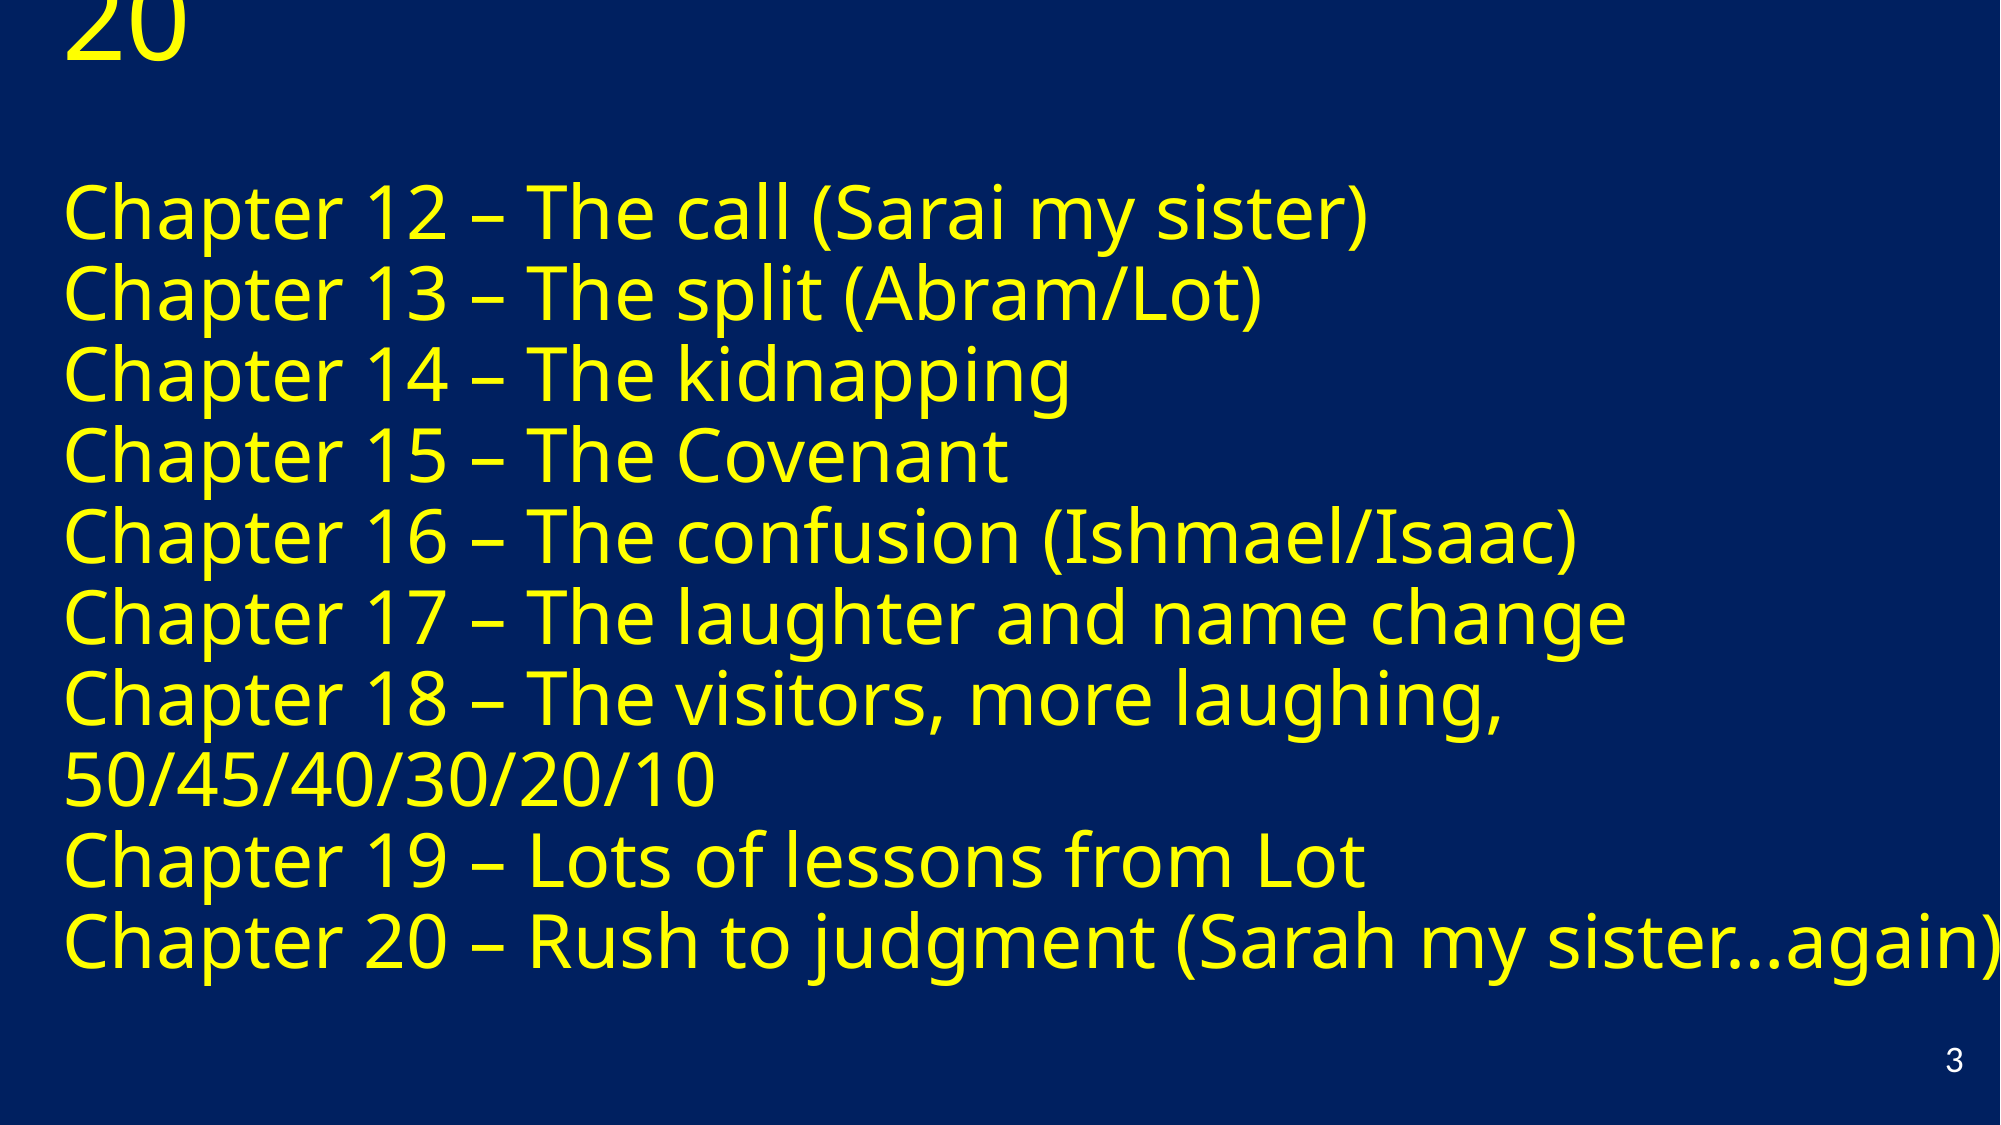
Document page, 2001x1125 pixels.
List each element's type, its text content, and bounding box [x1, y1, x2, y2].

title Abraham and Sarah - Genesis 12-20 Chapter 12 – The call (Sarai my sister) Chapter 13 – The split (Abram/Lot) Chapter 14 – The kidnapping Chapter 15 – The Covenant Chapter 16 – The confusion (Ishmael/Isaac) Chapter 17 – The laughter and name change Chapter 18 – The visitors, more laughing, 50/45/40/30/20/10 Chapter 19 – Lots of lessons from Lot Chapter 20 – Rush to judgment (Sarah my sister…again) [47, 788, 2000, 992]
text_box 3 [1930, 1027, 1979, 1088]
